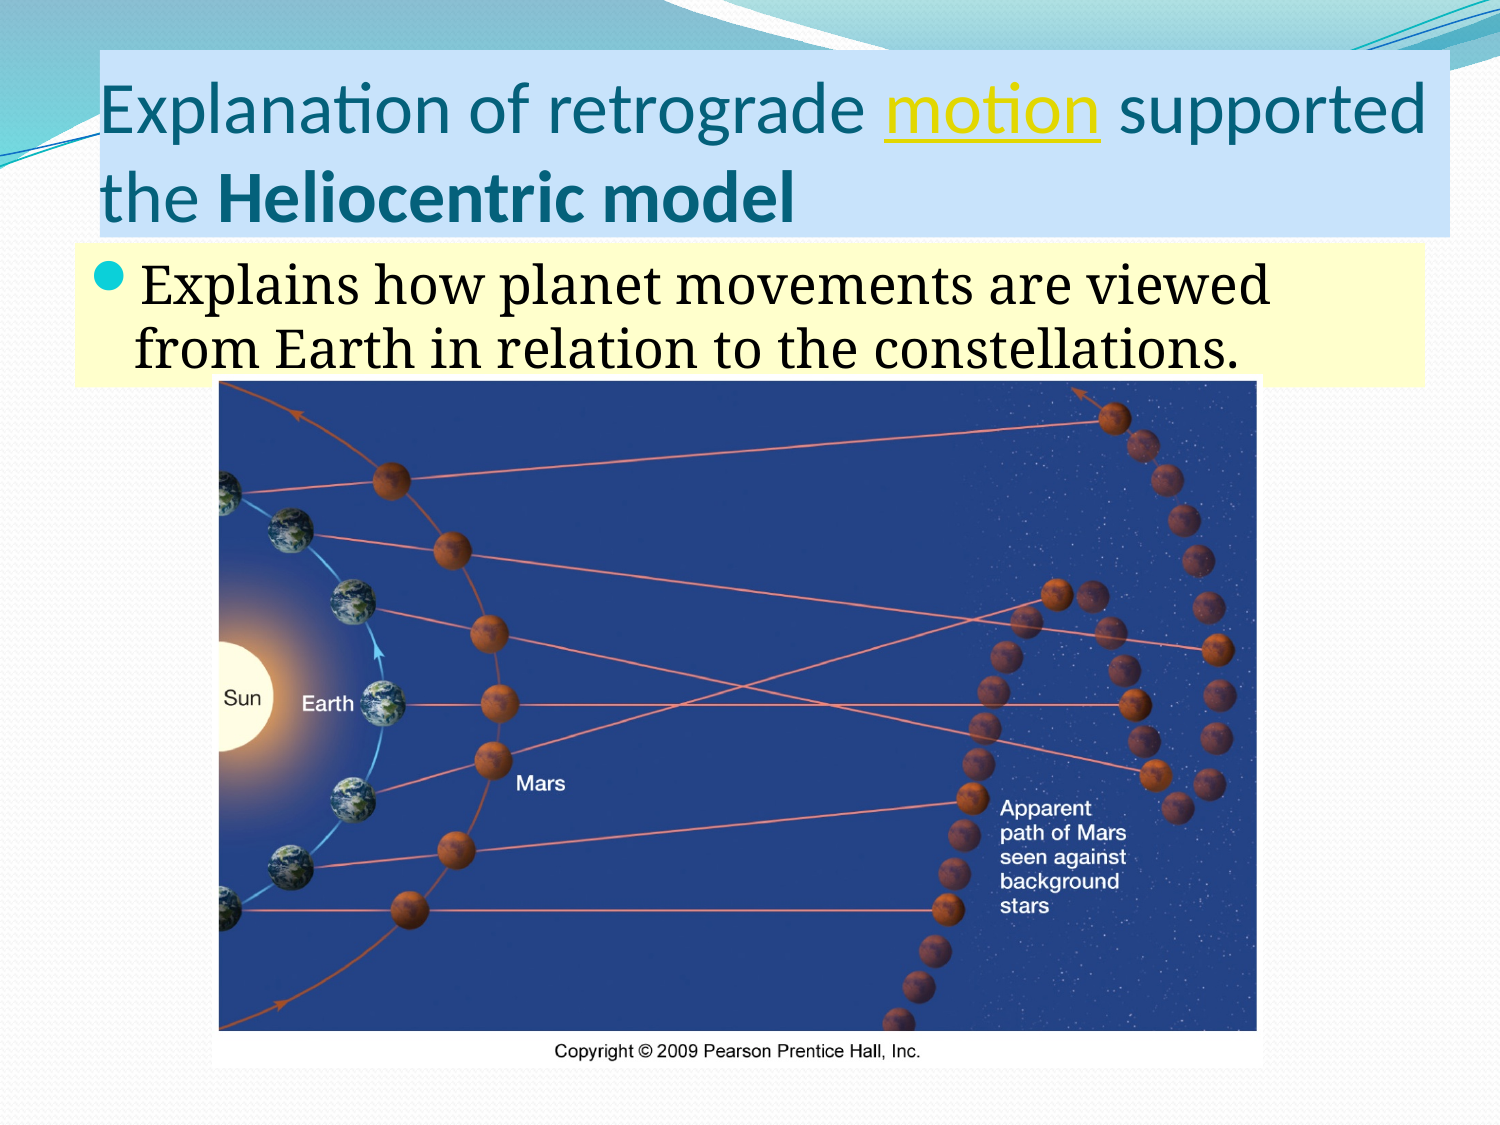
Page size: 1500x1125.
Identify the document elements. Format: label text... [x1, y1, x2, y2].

list Explains how planet movements are viewed from Earth in relation to the constellations. [75, 243, 1425, 388]
picture [212, 374, 1263, 1069]
title Explanation of retrograde motion supported the Heliocentric model [99, 50, 1450, 238]
